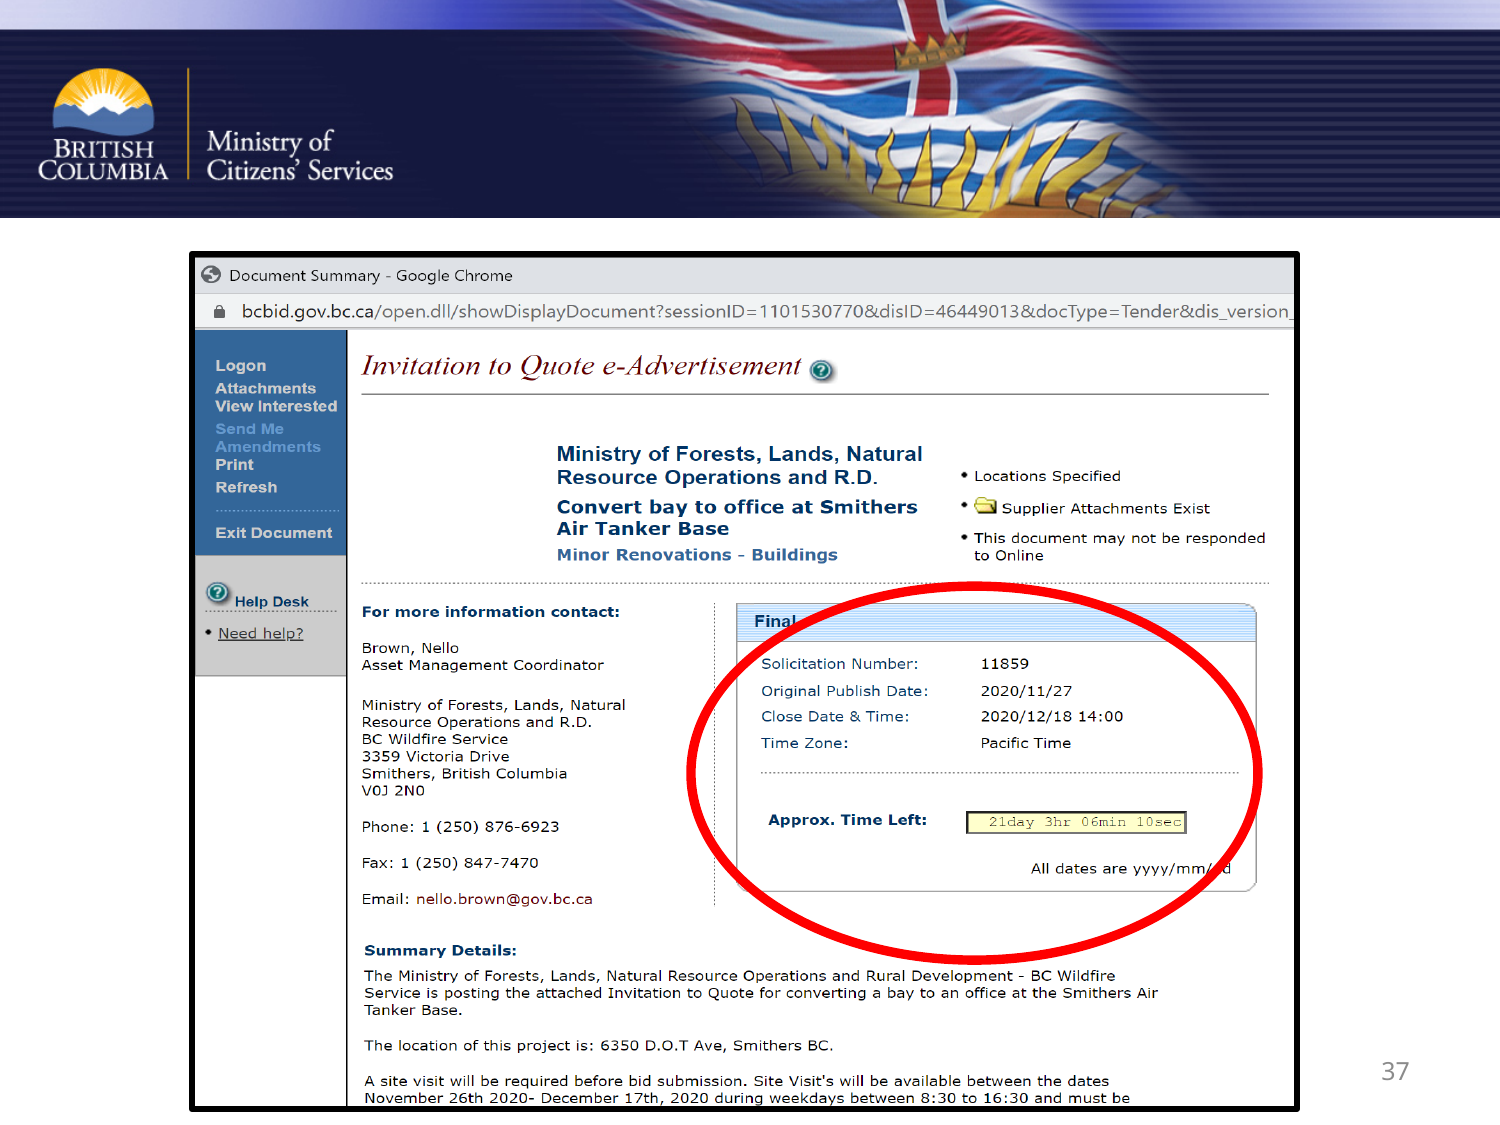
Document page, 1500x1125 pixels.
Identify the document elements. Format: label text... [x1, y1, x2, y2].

picture [0, 0, 1500, 218]
slide_number 37 [1299, 1042, 1425, 1103]
picture [194, 256, 1294, 1107]
